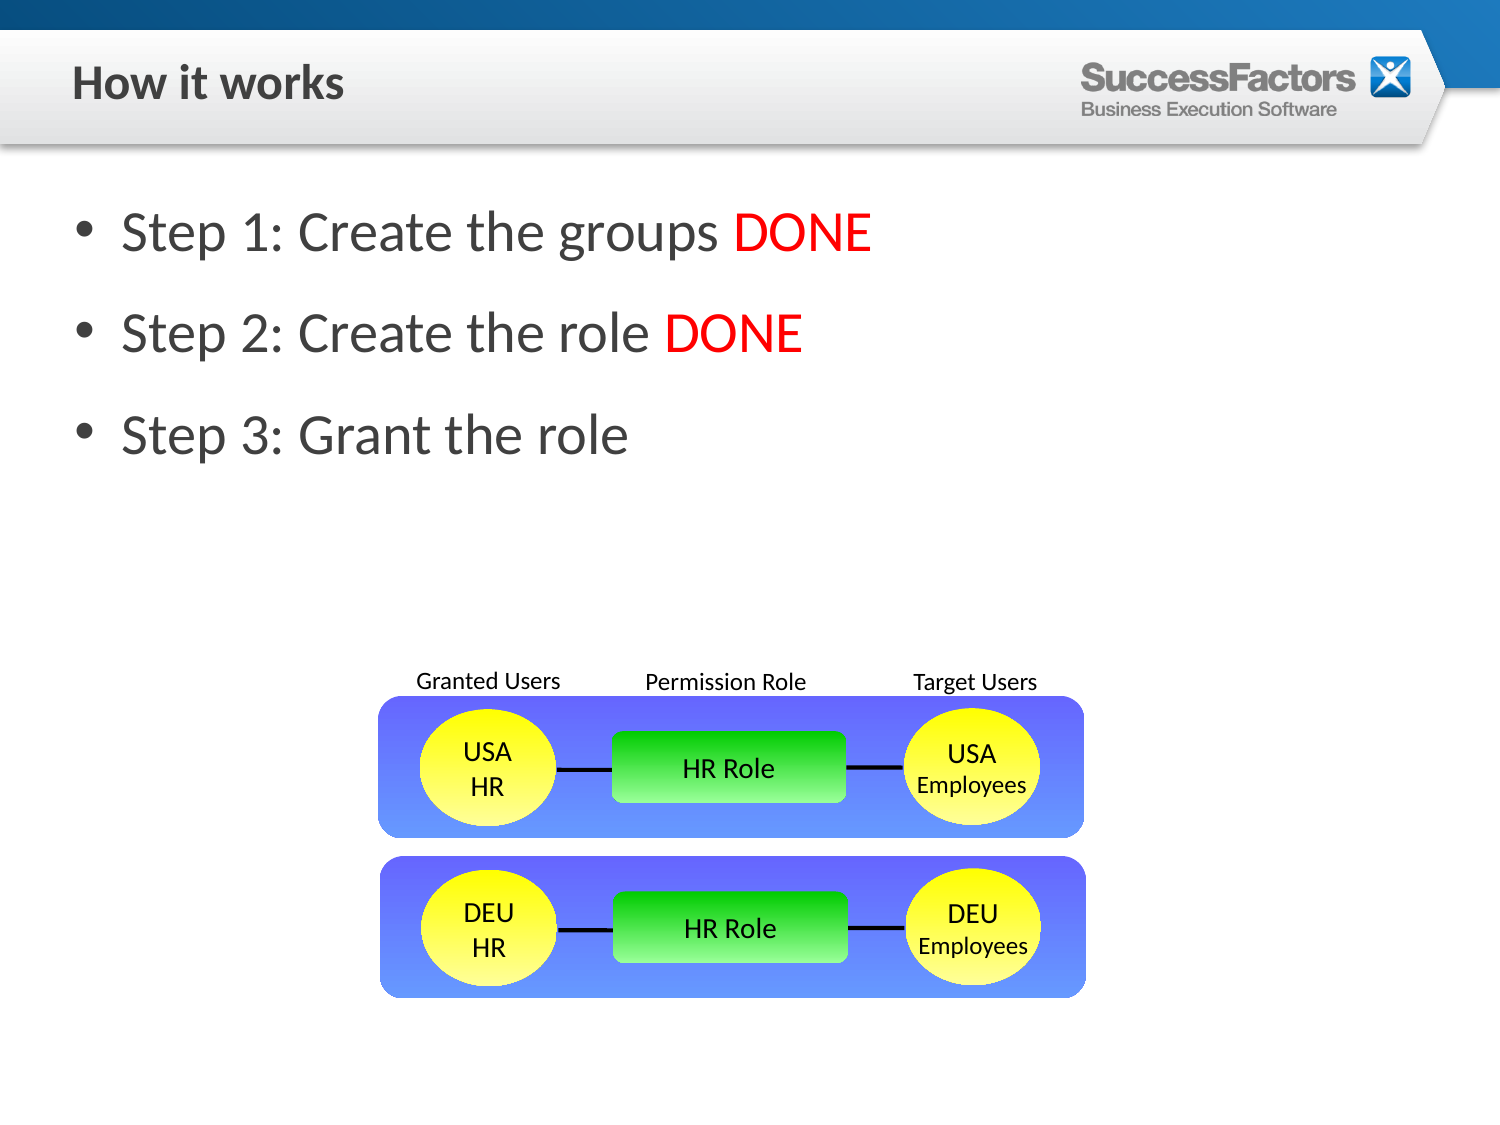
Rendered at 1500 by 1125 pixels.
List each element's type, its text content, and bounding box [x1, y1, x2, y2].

list Step 1: Create the groups DONE Step 2: Create the role DONE Step 3: Grant the role [59, 185, 1427, 523]
picture [1081, 51, 1417, 116]
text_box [377, 656, 1086, 999]
title How it works [56, 26, 1008, 143]
